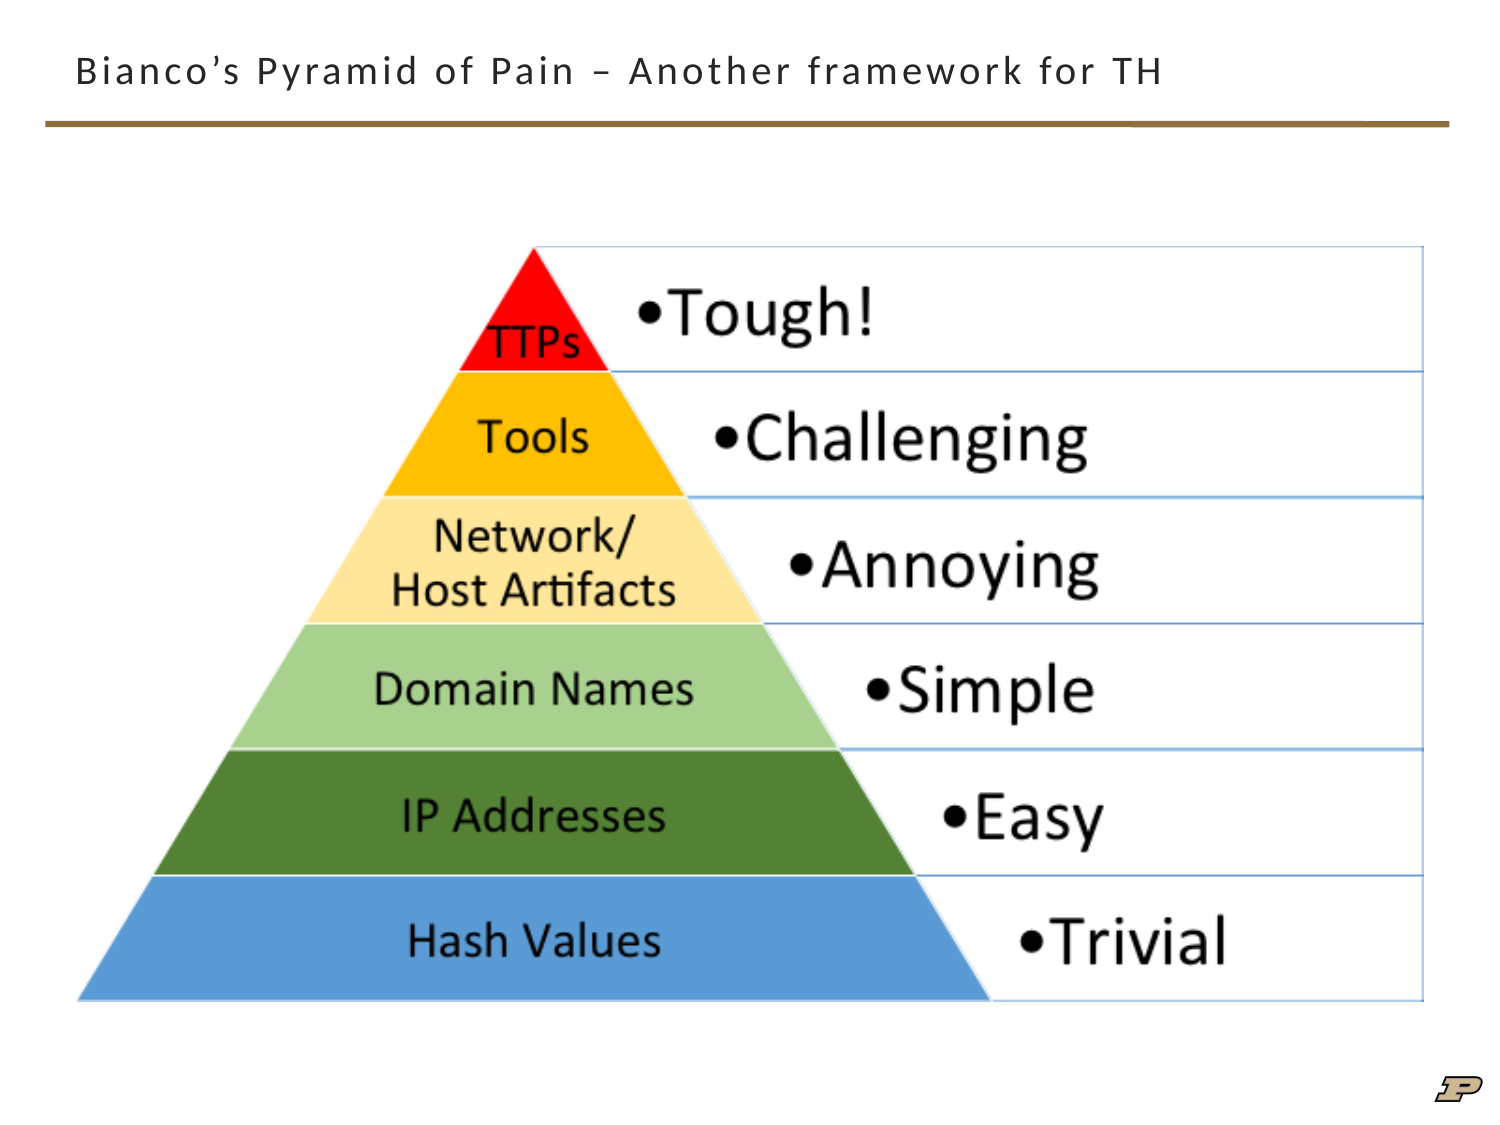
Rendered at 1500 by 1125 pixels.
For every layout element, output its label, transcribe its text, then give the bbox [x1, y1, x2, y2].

picture [76, 246, 1424, 1002]
picture [1434, 1076, 1483, 1102]
title Bianco’s Pyramid of Pain – Another framework for TH [43, 17, 1368, 127]
